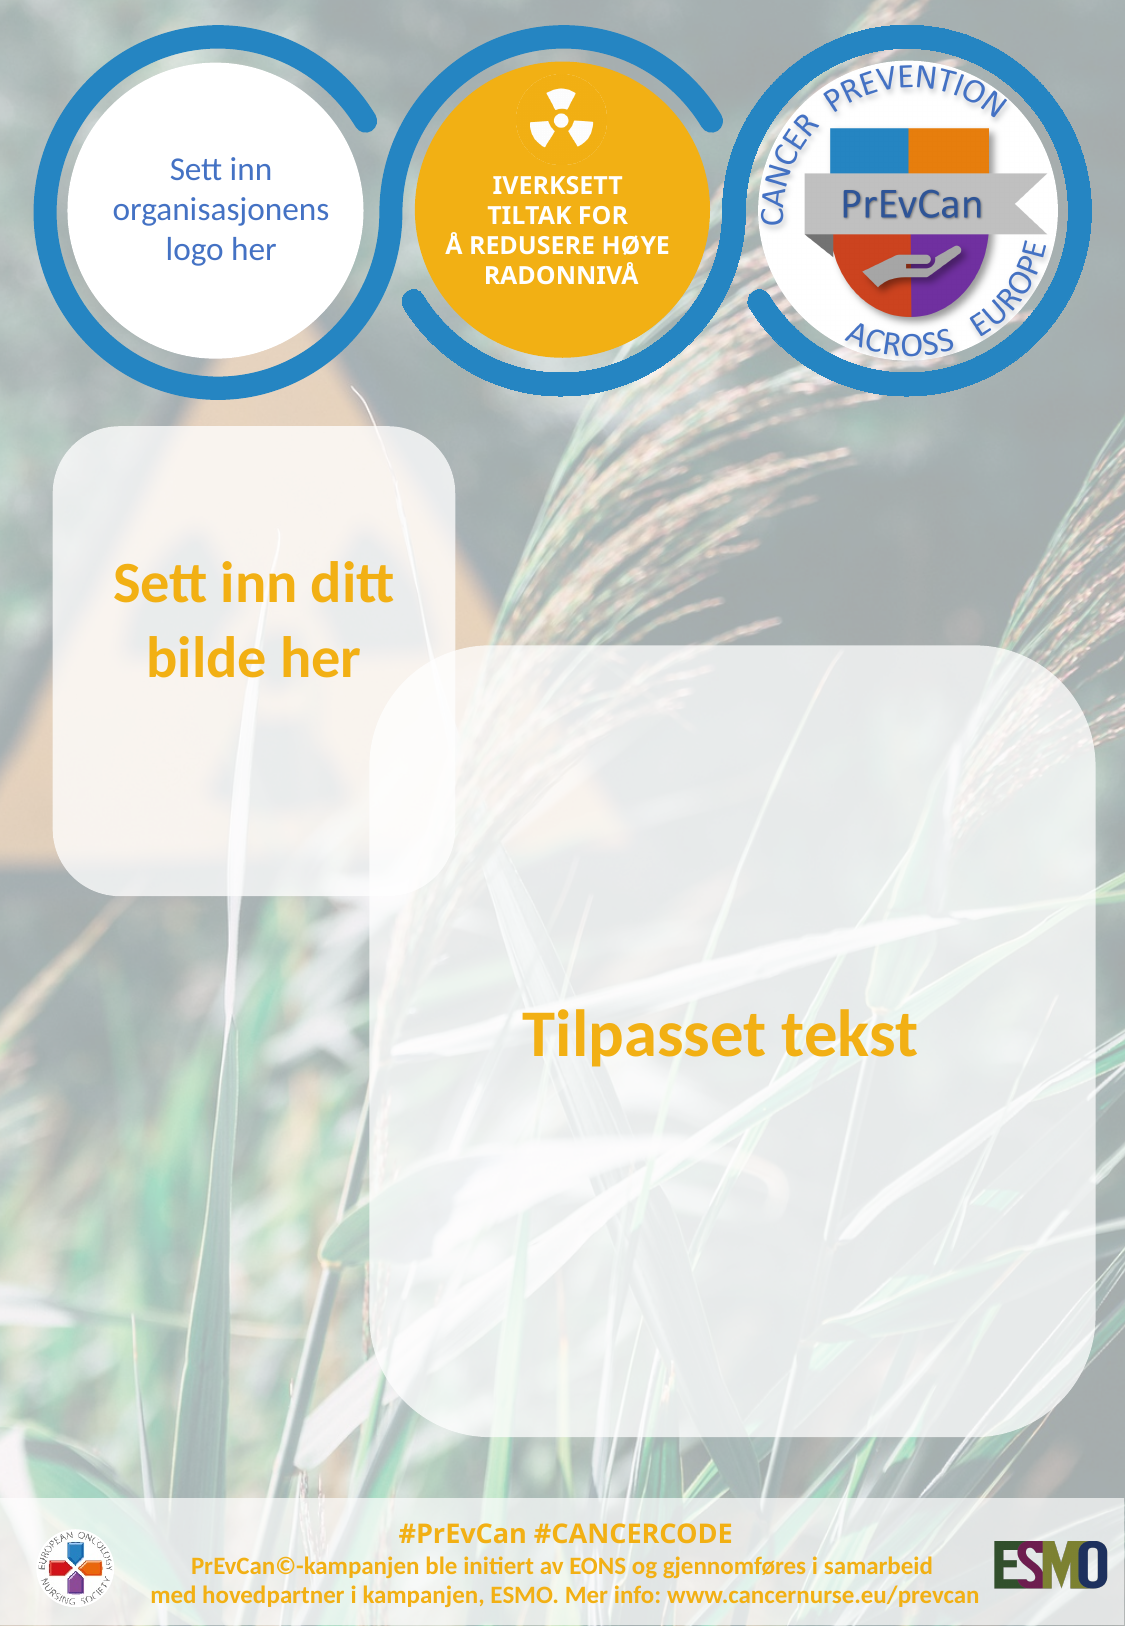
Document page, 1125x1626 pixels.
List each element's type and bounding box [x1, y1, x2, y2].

text_box [0, 0, 1125, 1625]
